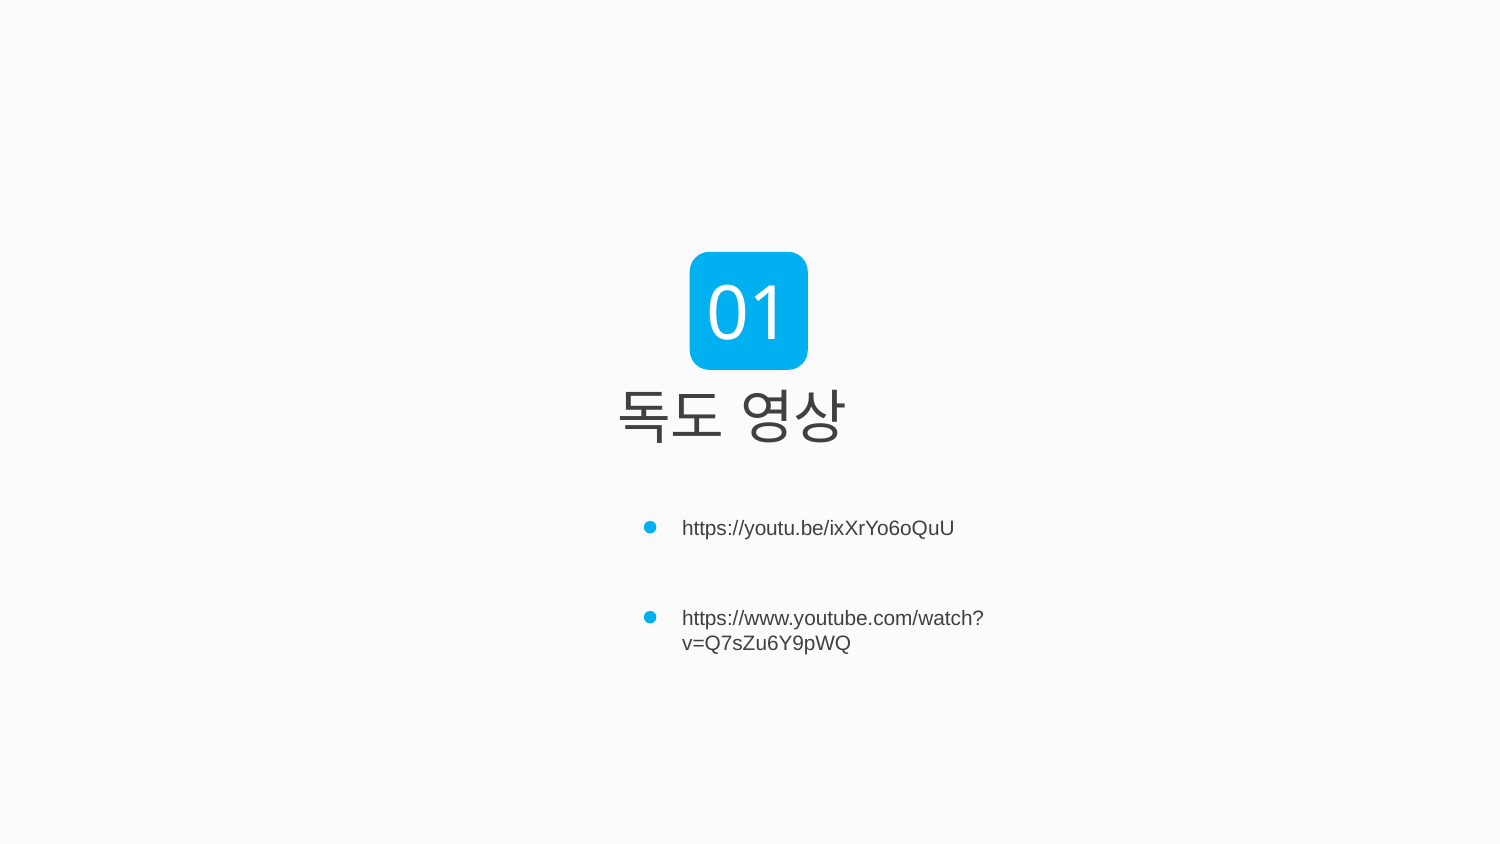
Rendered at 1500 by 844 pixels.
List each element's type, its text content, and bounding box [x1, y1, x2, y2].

text_box [693, 249, 805, 257]
text_box https://youtu.be/ixXrYo6oQuU [667, 507, 1046, 547]
text_box [641, 608, 659, 626]
text_box https://www.youtube.com/watch?v=Q7sZu6Y9pWQ [667, 596, 1010, 662]
text_box 01 [684, 257, 815, 362]
text_box [641, 518, 659, 536]
text_box [691, 362, 807, 372]
text_box 독도 영상 [501, 372, 963, 458]
